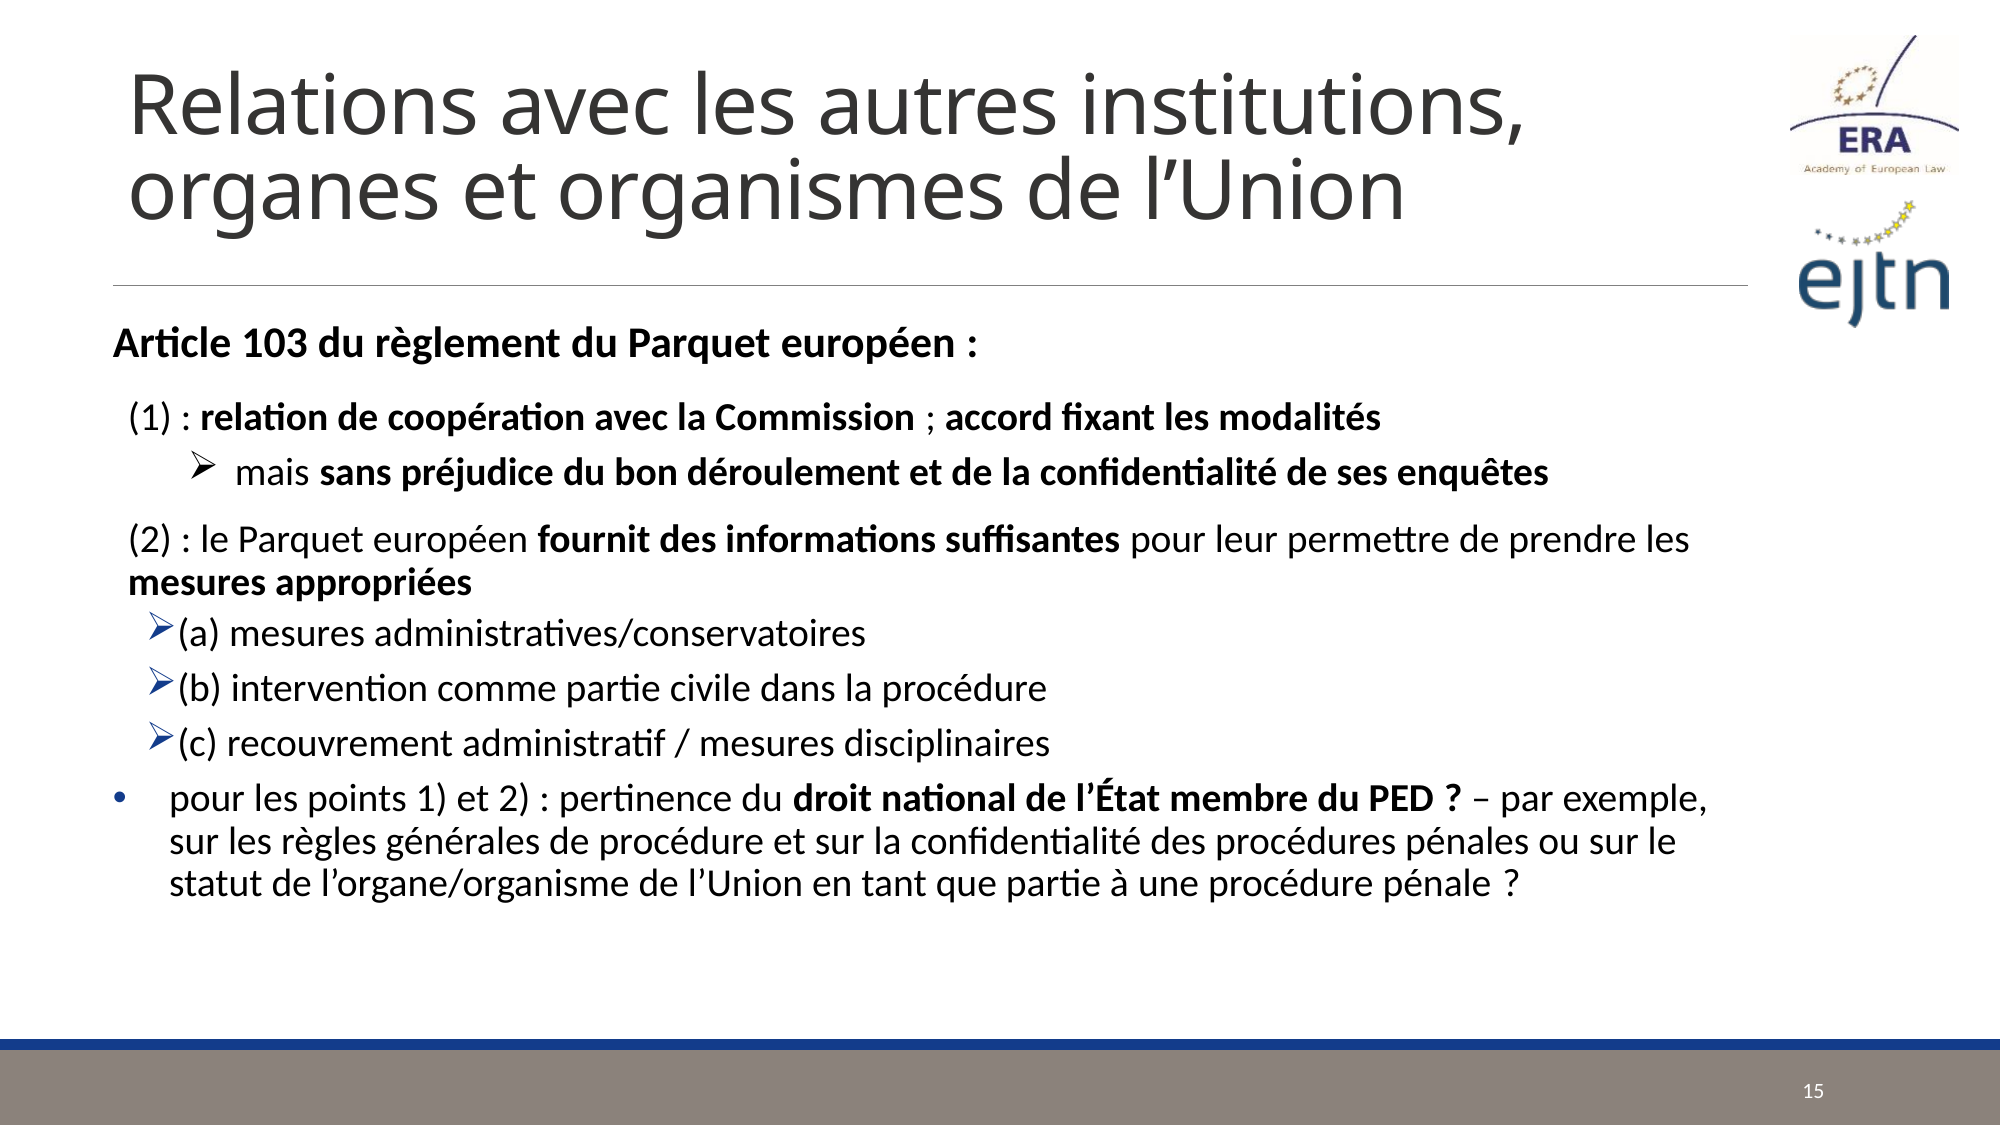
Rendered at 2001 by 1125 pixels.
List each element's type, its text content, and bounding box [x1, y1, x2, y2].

picture [1799, 199, 1949, 328]
picture [1790, 35, 1959, 175]
title Relations avec les autres institutions, organes et organismes de l’Union [112, 56, 1748, 244]
slide_number 15 [1624, 1059, 1840, 1120]
list Article 103 du règlement du Parquet européen : (1) : relation de coopération avec la Commission ; accord fixant les modalités mais sans préjudice du bon déroulement et de la confidentialité de ses enquêtes (2) : le Parquet européen fournit des informations suffisantes pour leur permettre de prendre les mesures appropriées (a) mesures administratives/conservatoires (b) intervention comme partie civile dans la procédure (c) recouvrement administratif / mesures disciplinaires pour les points 1) et 2) : pertinence du droit national de l’État membre du PED ? – par exemple, sur les règles générales de procédure et sur la confidentialité des procédures pénales ou sur le statut de l’organe/organisme de l’Union en tant que partie à une procédure pénale ? [112, 312, 1748, 1013]
